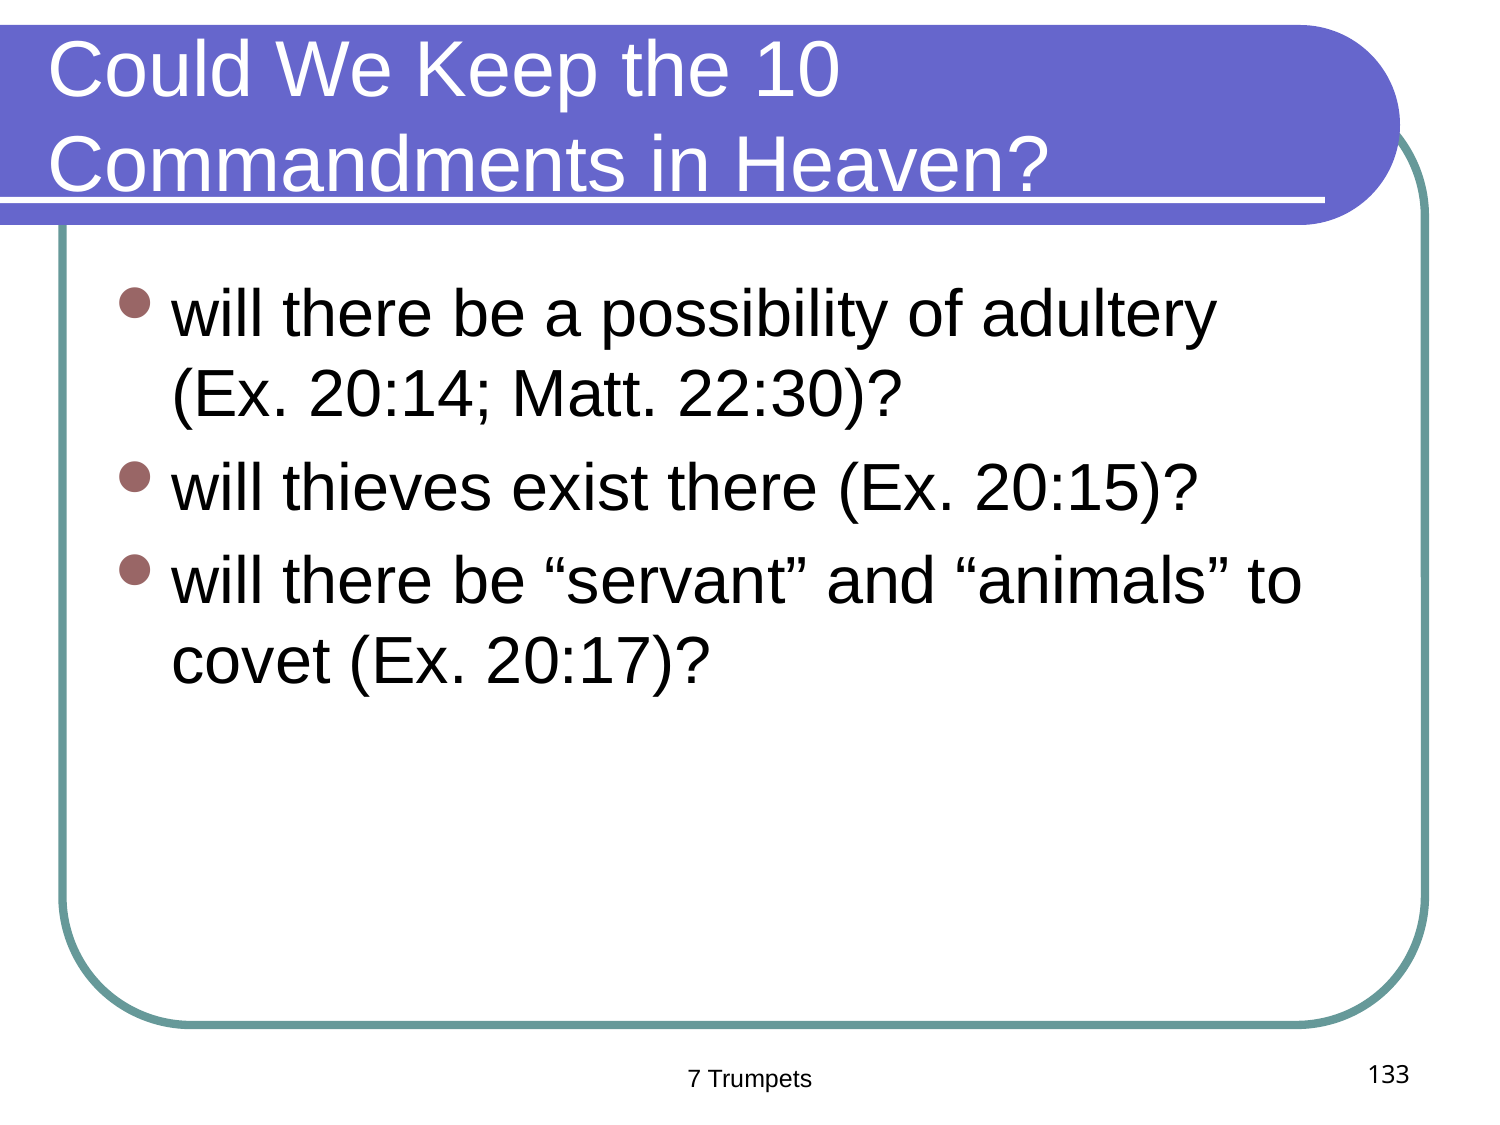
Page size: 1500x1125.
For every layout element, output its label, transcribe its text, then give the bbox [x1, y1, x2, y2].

list will there be a possibility of adultery (Ex. 20:14; Matt. 22:30)? will thieves exist there (Ex. 20:15)? will there be “servant” and “animals” to covet (Ex. 20:17)? [99, 262, 1400, 988]
title Could We Keep the 10 Commandments in Heaven? [32, 37, 1347, 188]
footer 7 Trumpets [512, 1025, 988, 1100]
slide_number 133 [1074, 1025, 1425, 1100]
